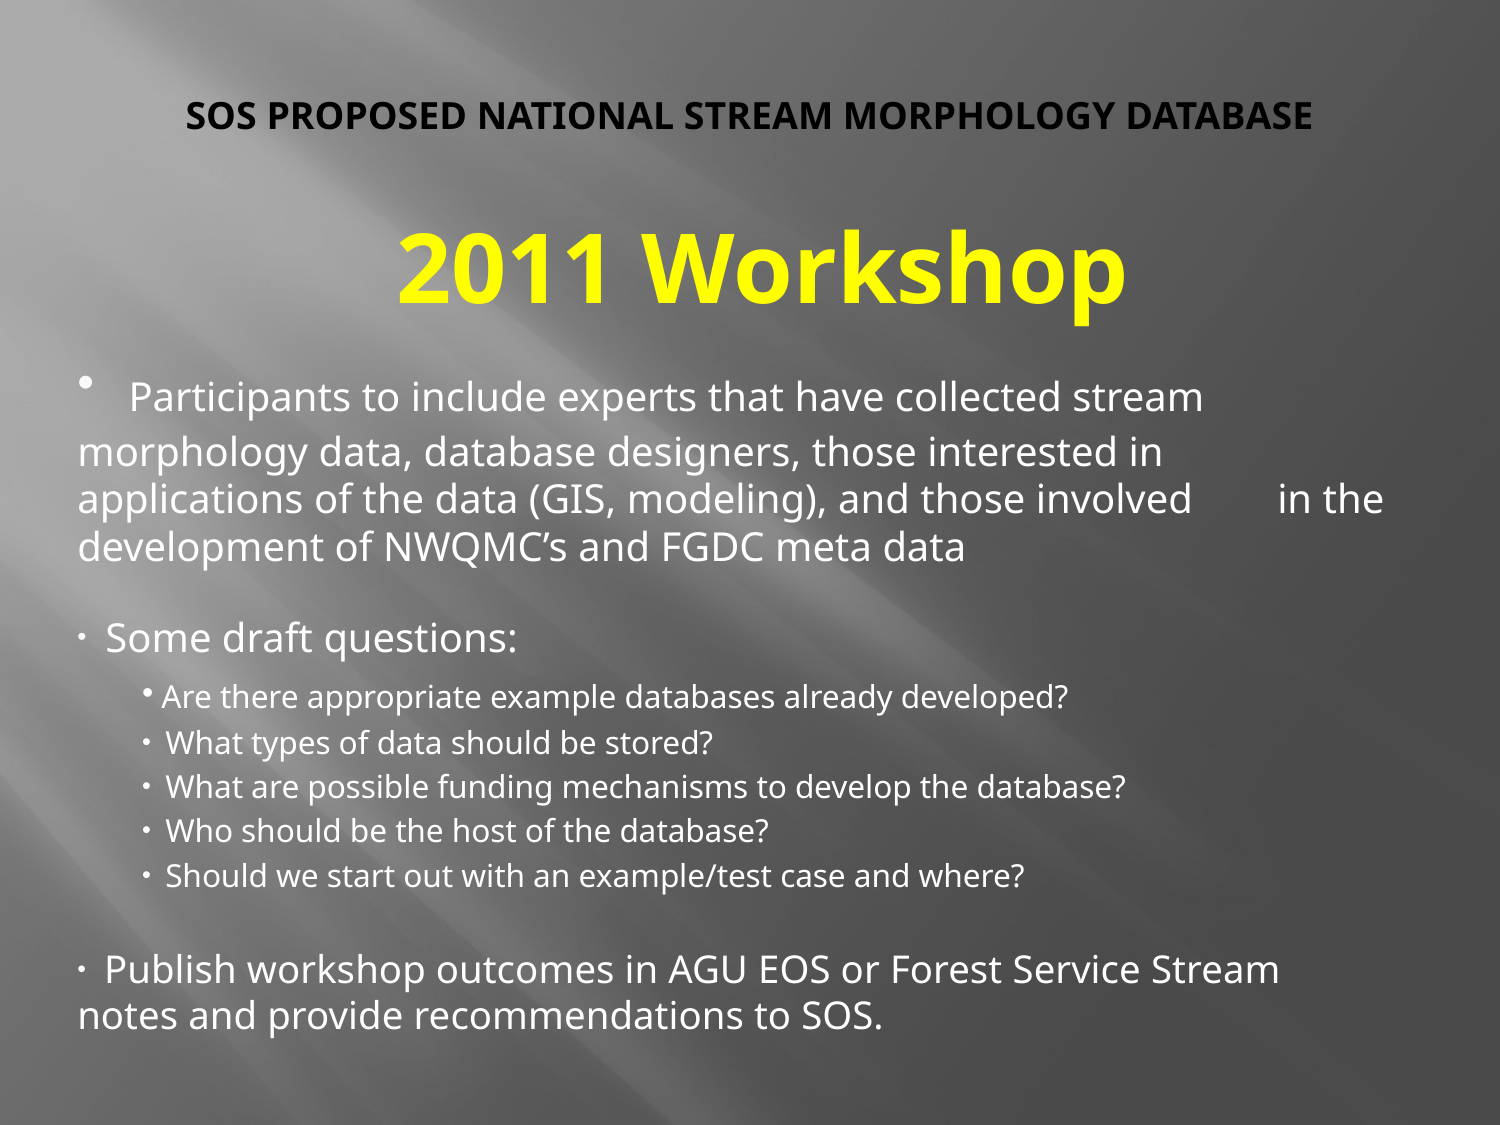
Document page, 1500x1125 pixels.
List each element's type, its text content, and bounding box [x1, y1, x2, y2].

subtitle 2011 Workshop Participants to include experts that have collected stream morphology data, database designers, those interested in applications of the data (GIS, modeling), and those involved in the development of NWQMC’s and FGDC meta data Some draft questions: Are there appropriate example databases already developed? What types of data should be stored? What are possible funding mechanisms to develop the database? Who should be the host of the database? Should we start out with an example/test case and where? Publish workshop outcomes in AGU EOS or Forest Service Stream notes and provide recommendations to SOS. [62, 200, 1463, 1050]
title SOS Proposed National Stream Morphology Database [75, 75, 1425, 138]
